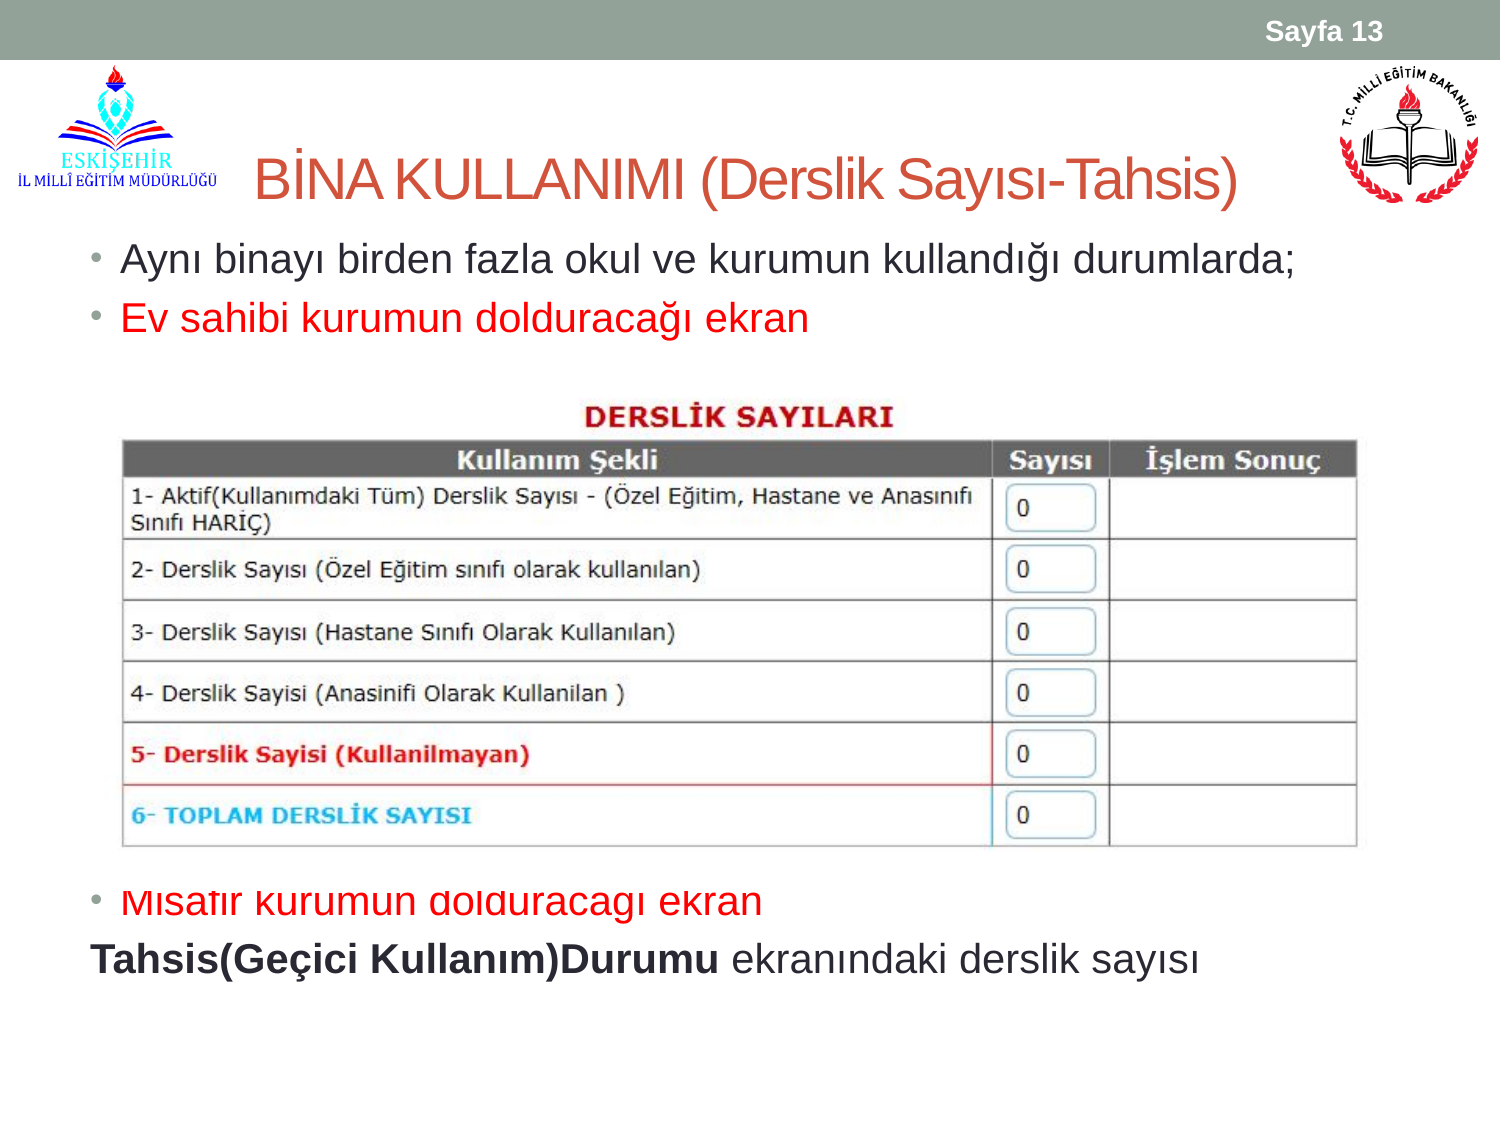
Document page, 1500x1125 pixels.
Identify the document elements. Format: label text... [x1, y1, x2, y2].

picture [1340, 66, 1479, 203]
list Aynı binayı birden fazla okul ve kurumun kullandığı durumlarda; Ev sahibi kurumun dolduracağı ekran Misafir kurumun dolduracağı ekran Tahsis(Geçici Kullanım)Durumu ekranındaki derslik sayısı [74, 224, 1426, 346]
list Aynı binayı birden fazla okul ve kurumun kullandığı durumlarda; Ev sahibi kurumun dolduracağı ekran Misafir kurumun dolduracağı ekran Tahsis(Geçici Kullanım)Durumu ekranındaki derslik sayısı [74, 899, 1426, 1083]
picture [17, 65, 217, 224]
slide_number Sayfa 13 [1250, 3, 1425, 57]
title BİNA KULLANIMI (Derslik Sayısı-Tahsis) [225, 87, 1317, 224]
picture [55, 349, 1436, 891]
